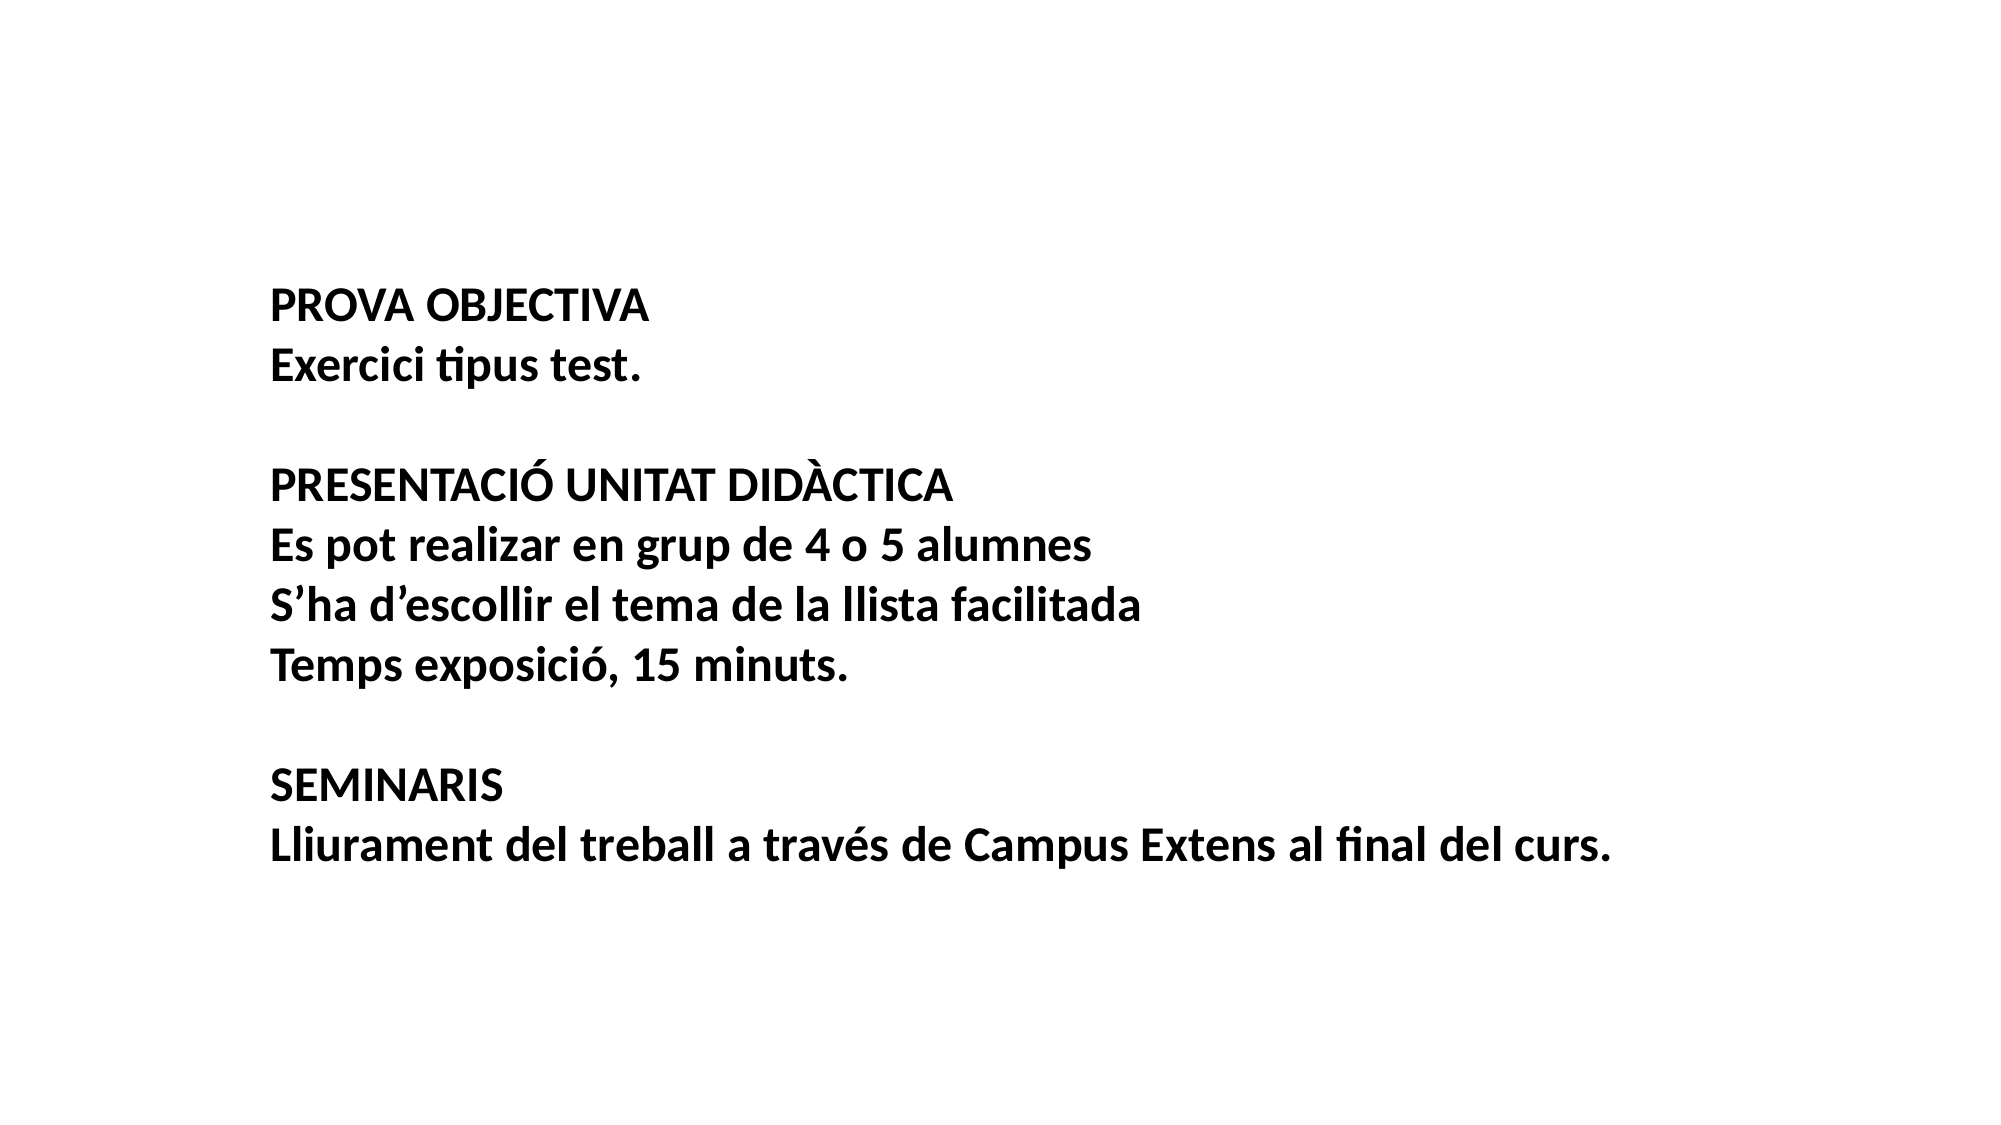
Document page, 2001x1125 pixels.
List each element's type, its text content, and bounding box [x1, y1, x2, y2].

text_box PROVA OBJECTIVA Exercici tipus test. PRESENTACIÓ UNITAT DIDÀCTICA Es pot realizar en grup de 4 o 5 alumnes S’ha d’escollir el tema de la llista facilitada Temps exposició, 15 minuts. SEMINARIS Lliurament del treball a través de Campus Extens al final del curs. [255, 264, 1731, 924]
